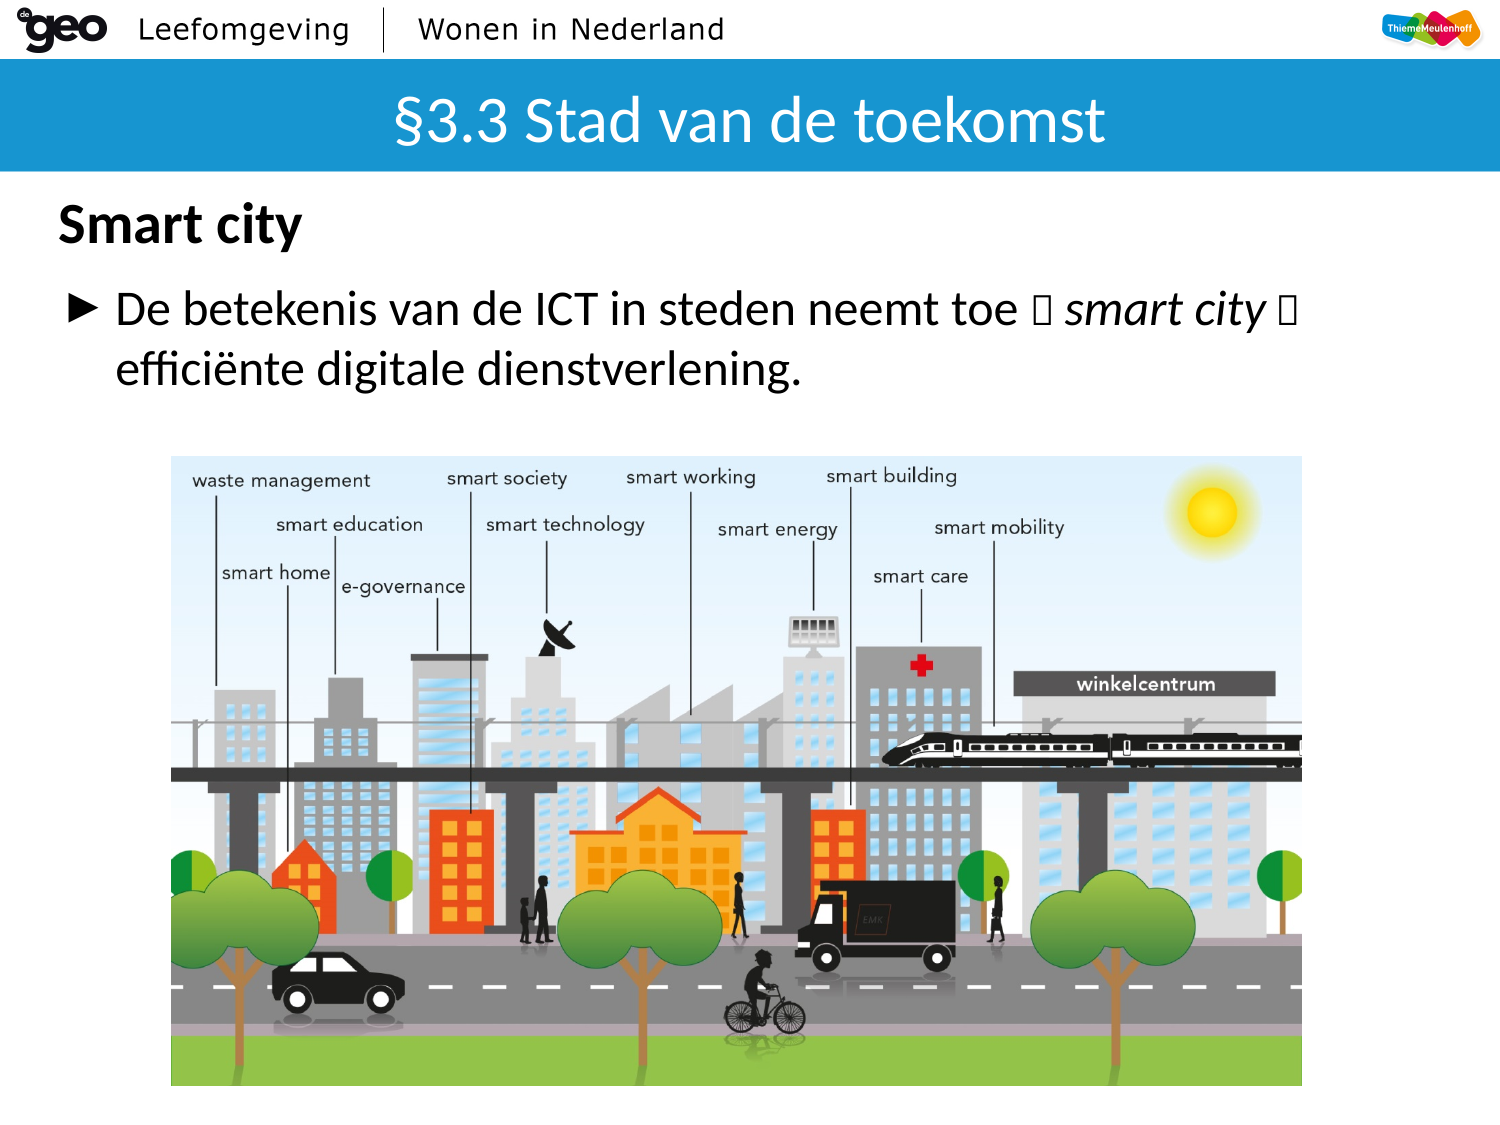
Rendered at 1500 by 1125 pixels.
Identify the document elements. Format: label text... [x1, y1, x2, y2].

picture [0, 173, 1500, 1125]
picture [0, 0, 1500, 61]
list Smart city De betekenis van de ICT in steden neemt toe  smart city  efficiënte digitale dienstverlening. [0, 177, 1424, 1081]
title §3.3 Stad van de toekomst [0, 61, 1500, 173]
